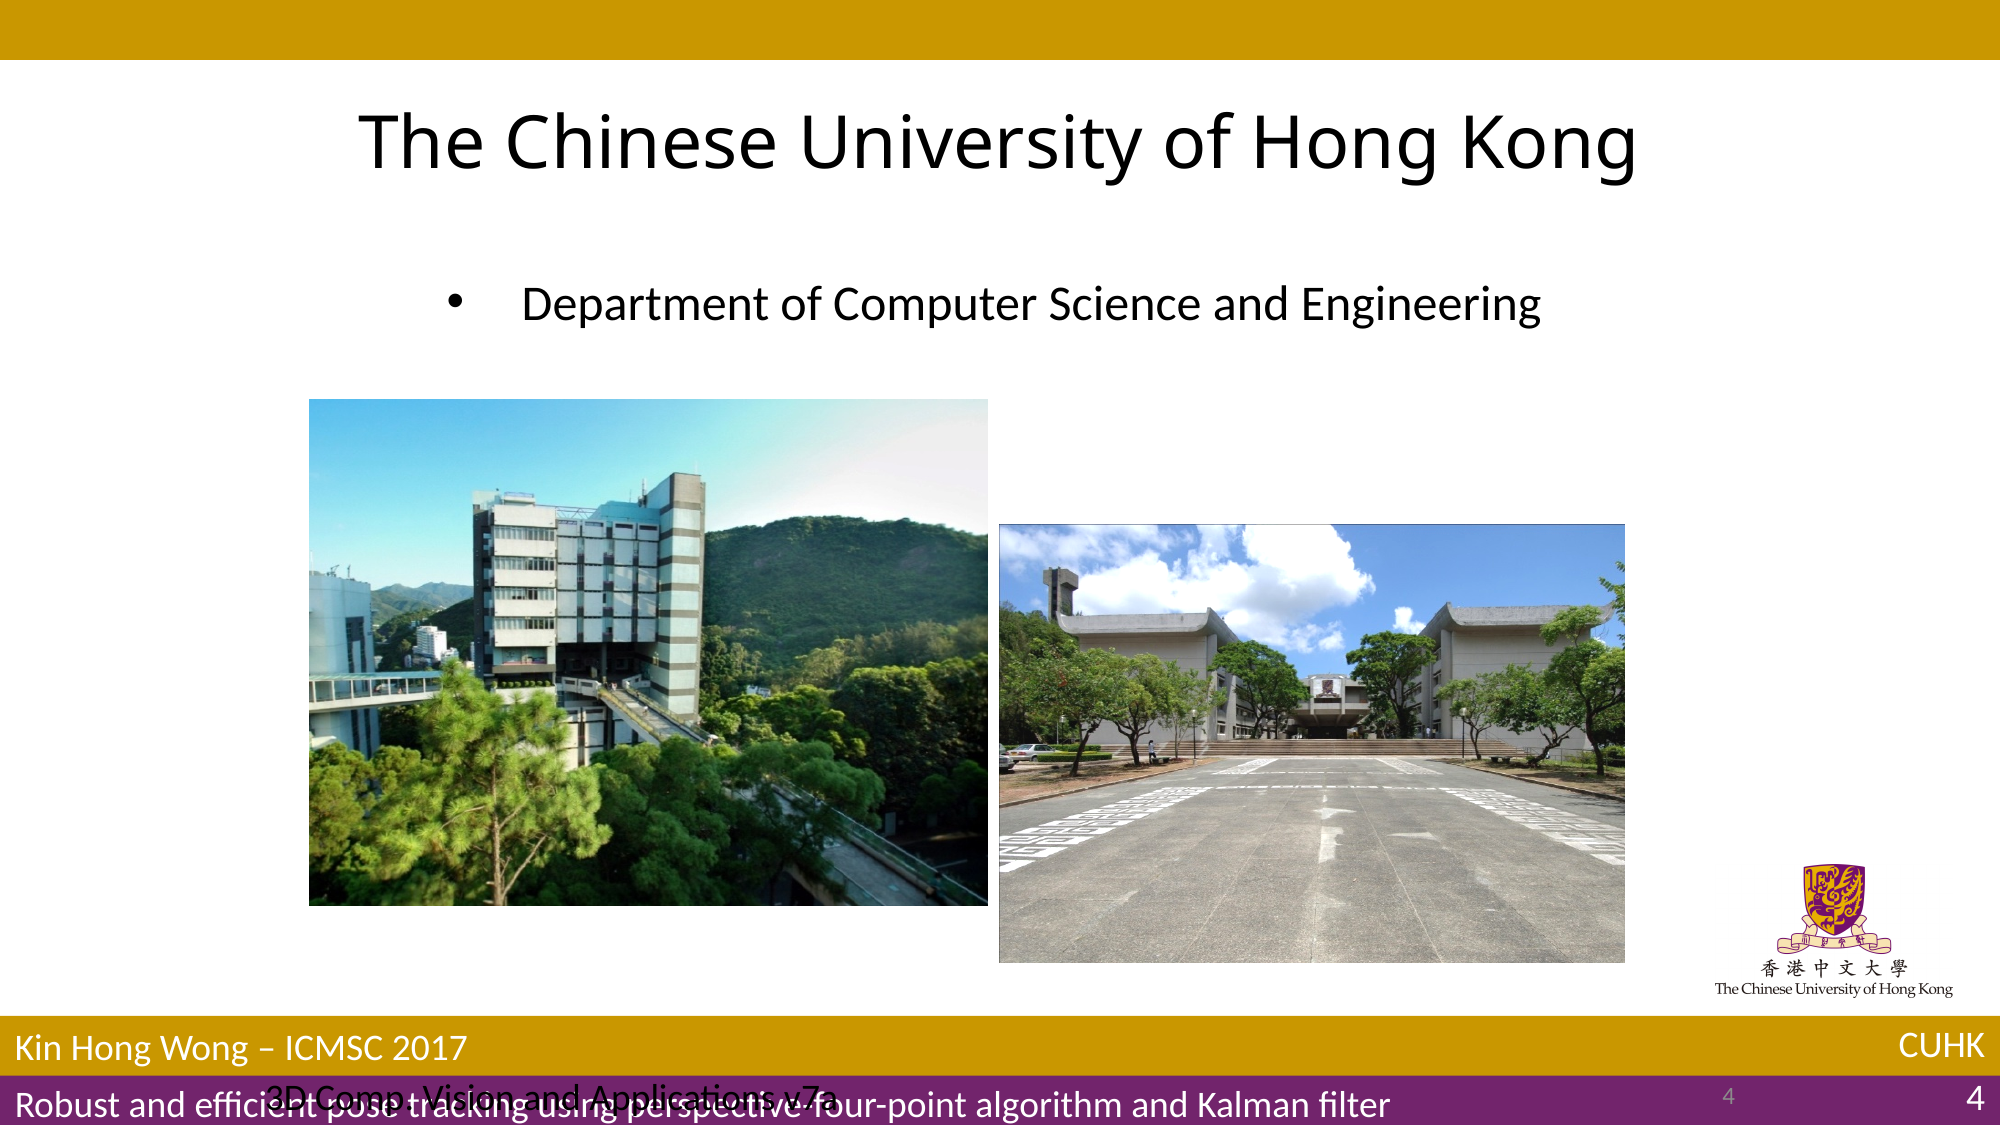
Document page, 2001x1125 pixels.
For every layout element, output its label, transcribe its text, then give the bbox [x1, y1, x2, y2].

text_box Department of Computer Science and Engineering [324, 262, 1675, 1005]
slide_number 4 [1400, 1065, 1750, 1125]
picture [999, 524, 1625, 963]
picture [309, 399, 988, 906]
picture [1715, 864, 1953, 998]
text_box The Chinese University of Hong Kong [324, 45, 1675, 233]
footer 3D Comp. Vision and Applications v7a [249, 1065, 1400, 1125]
